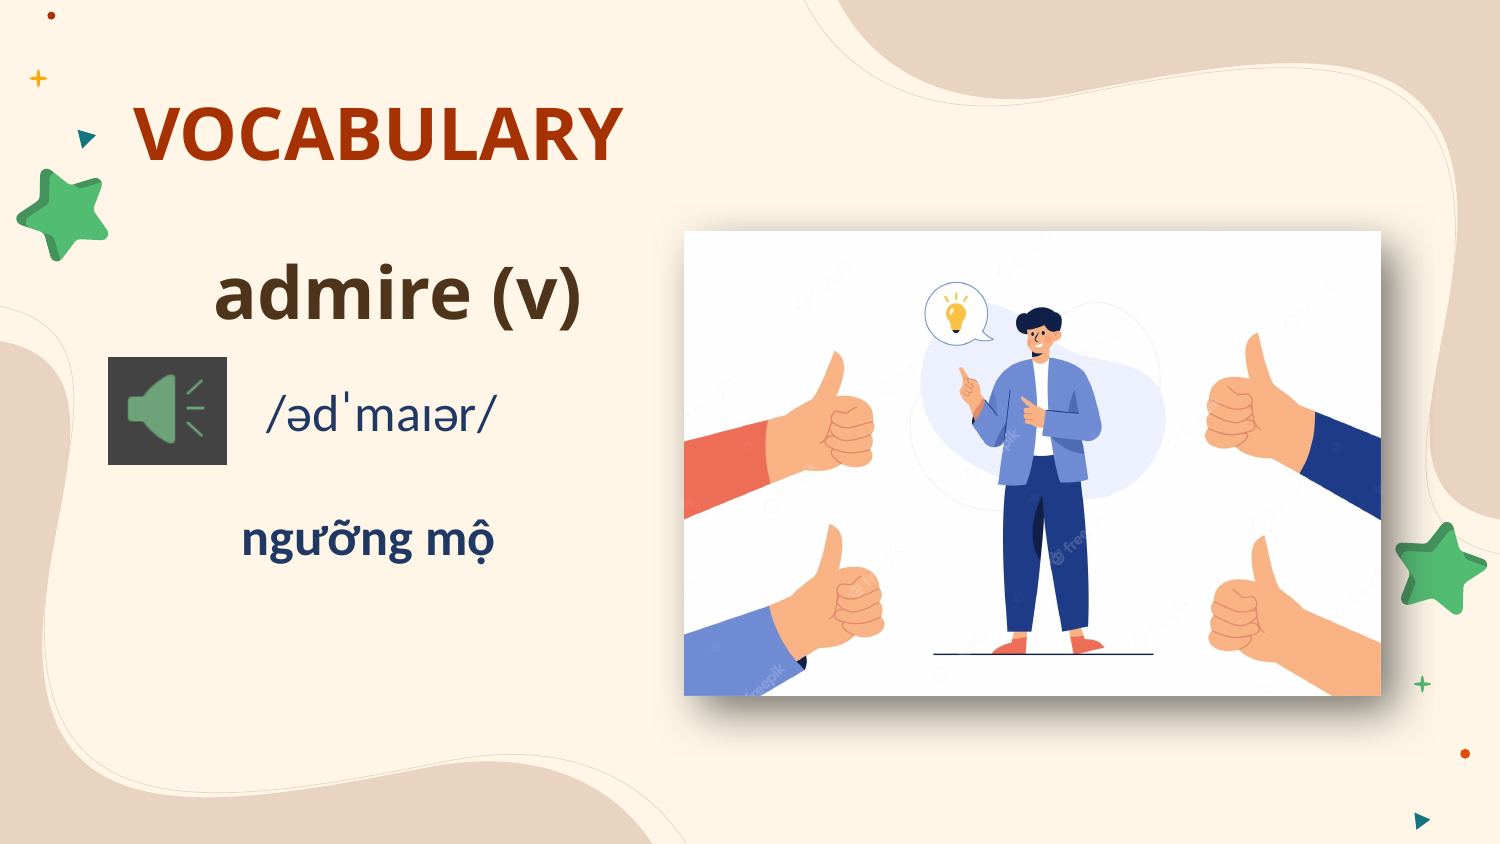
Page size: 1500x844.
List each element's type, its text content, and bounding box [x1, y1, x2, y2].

picture [106, 355, 228, 467]
text_box admire (v) [167, 231, 629, 326]
title VOCABULARY [118, 72, 1382, 167]
text_box /ədˈmaɪər/ [234, 372, 597, 450]
picture [683, 231, 1381, 697]
text_box ngưỡng mộ [153, 496, 583, 574]
